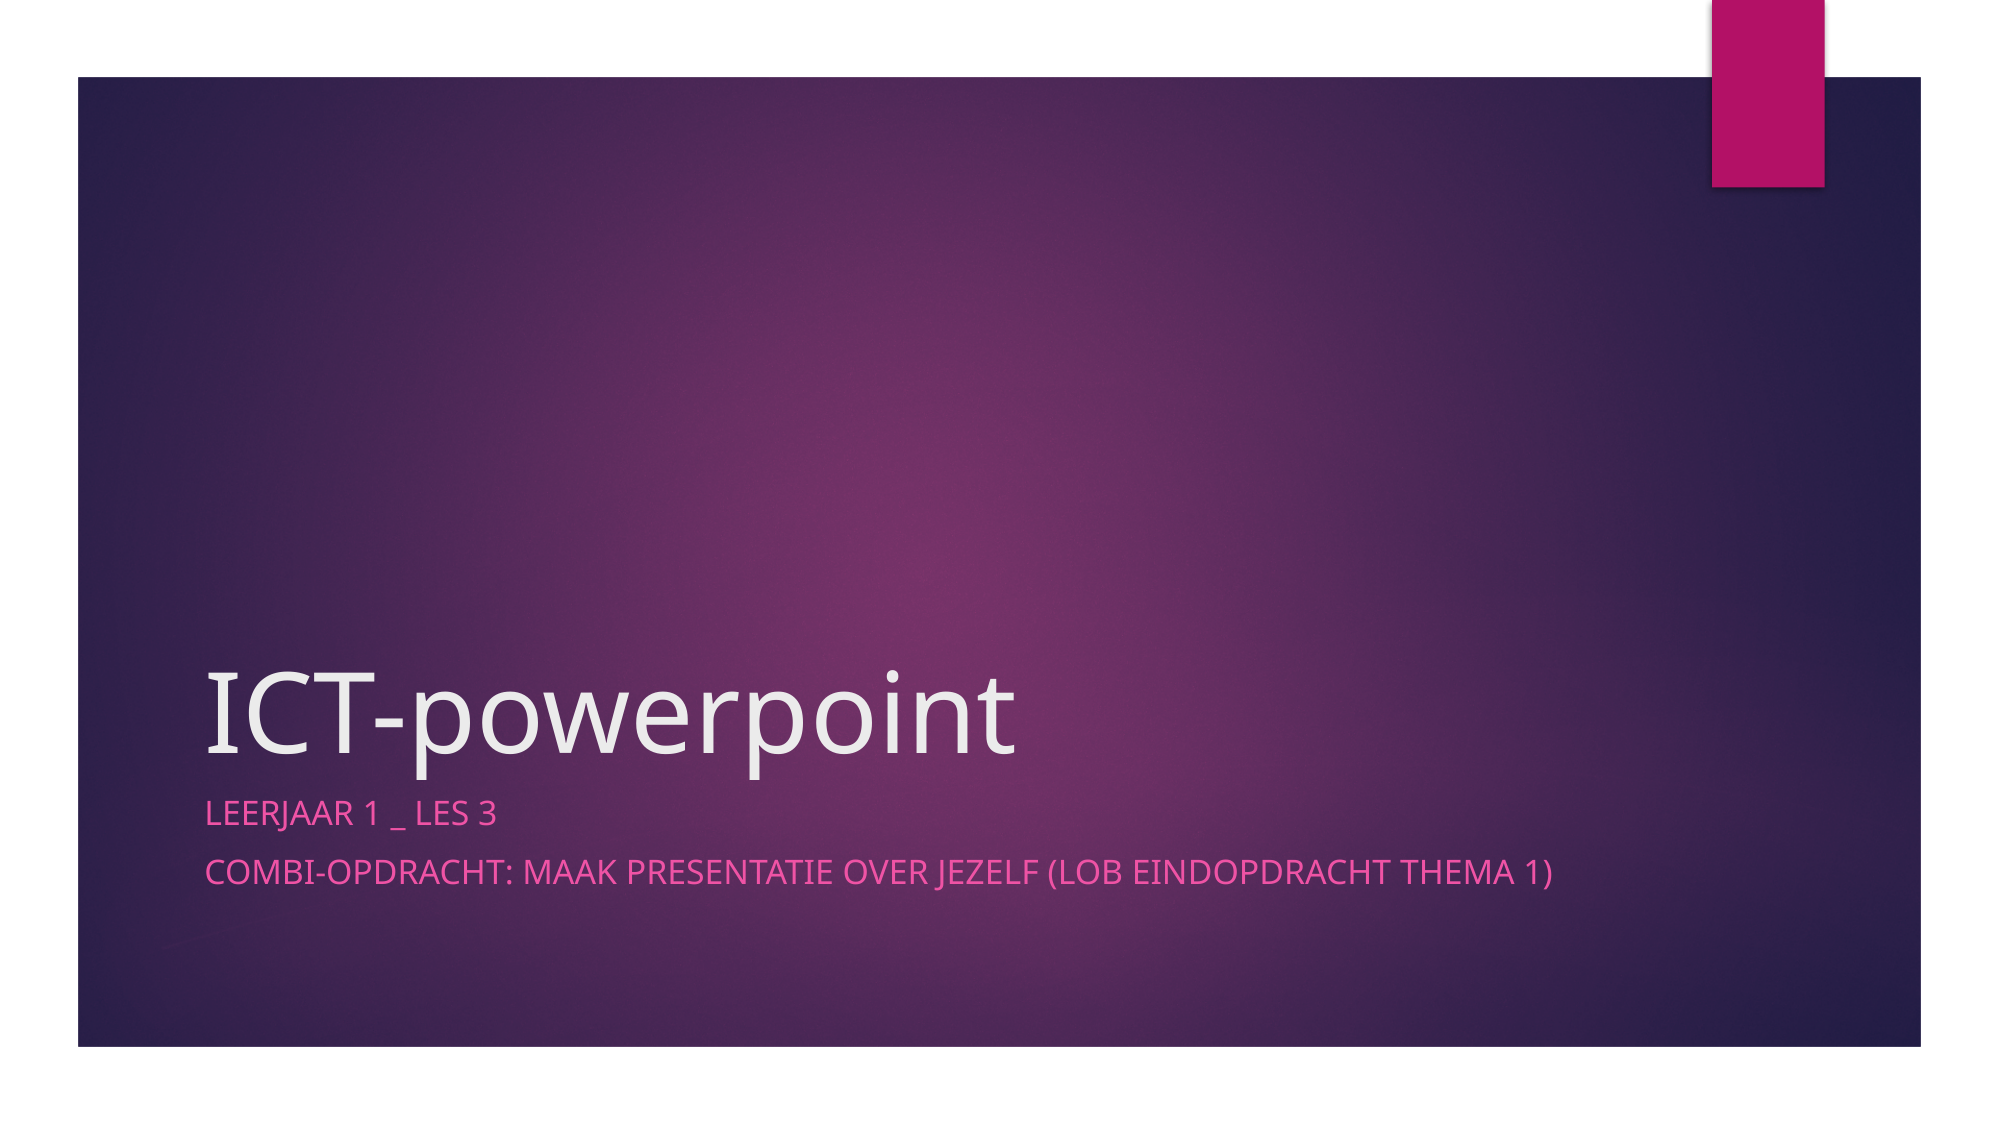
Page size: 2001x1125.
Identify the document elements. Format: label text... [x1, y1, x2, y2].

subtitle Leerjaar 1 _ les 3 Combi-opdracht: maak presentatie over jezelf (LOB eindopdracht thema 1) [189, 783, 1711, 925]
title ICT-powerpoint [189, 344, 1638, 783]
